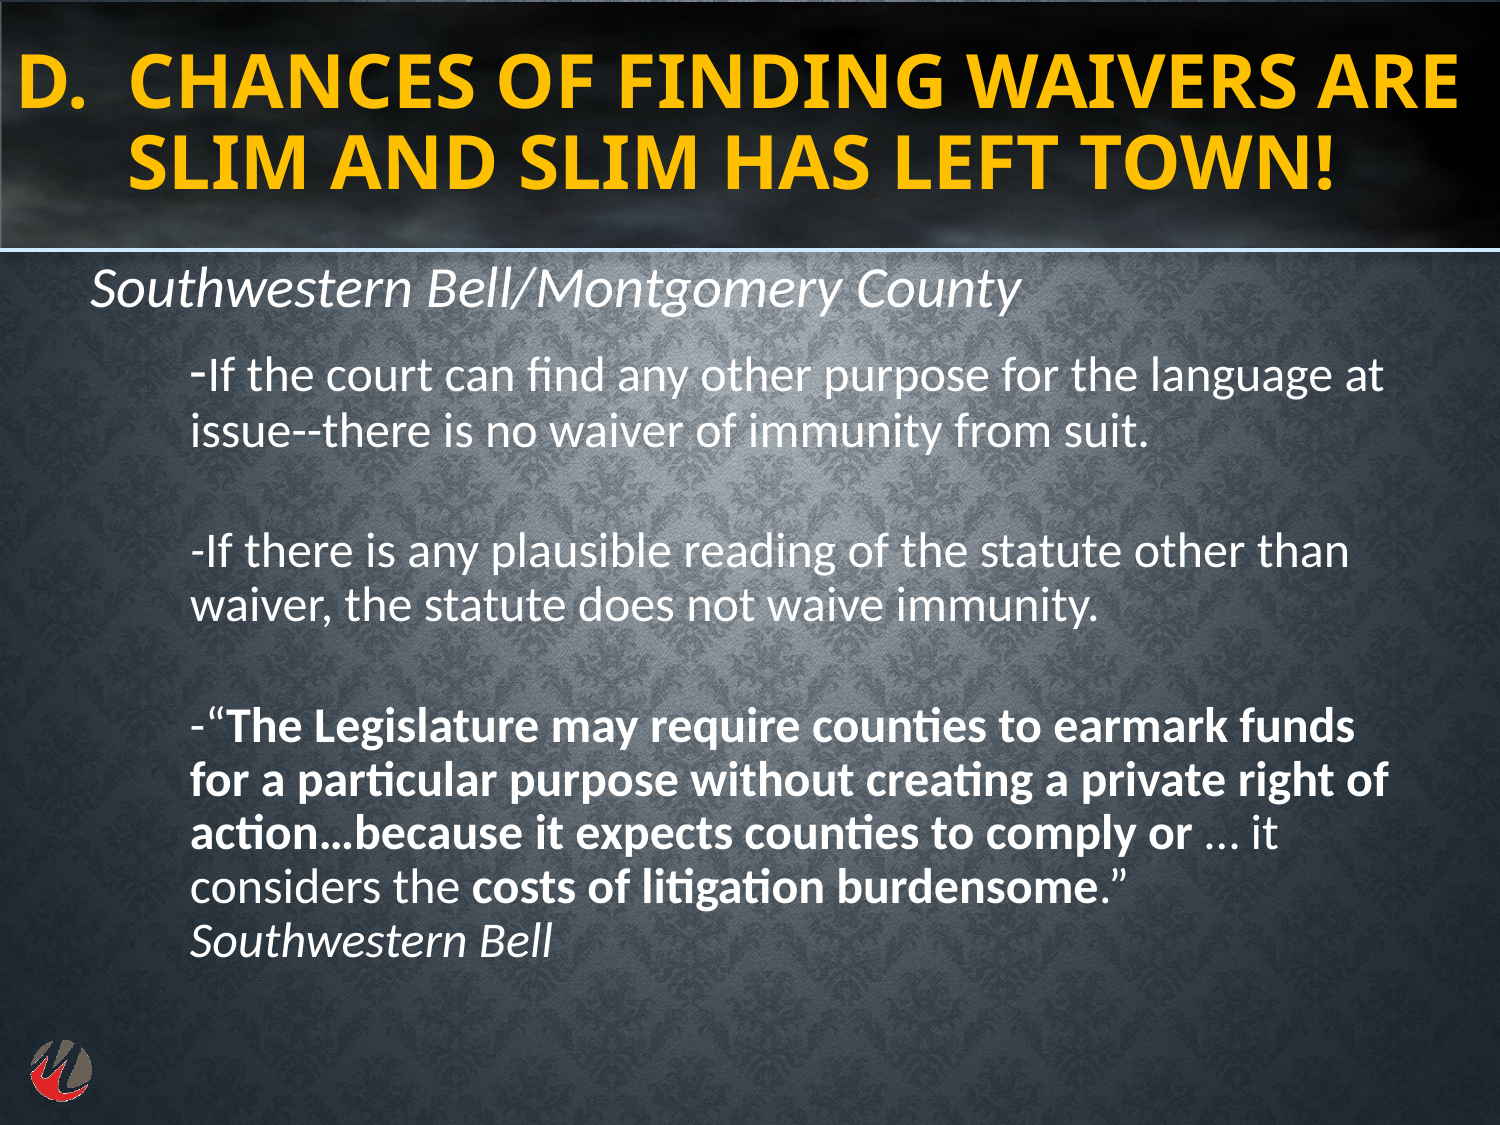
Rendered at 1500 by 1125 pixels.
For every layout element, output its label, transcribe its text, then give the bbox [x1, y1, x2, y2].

title D. Chances of finding waivers are slim and Slim has left town! [0, 0, 1500, 250]
list Southwestern Bell/Montgomery County -If the court can find any other purpose for the language at issue--there is no waiver of immunity from suit. -If there is any plausible reading of the statute other than waiver, the statute does not waive immunity. -“The Legislature may require counties to earmark funds for a particular purpose without creating a private right of action…because it expects counties to comply or … it considers the costs of litigation burdensome.” Southwestern Bell [75, 249, 1425, 1050]
picture [23, 1032, 99, 1108]
